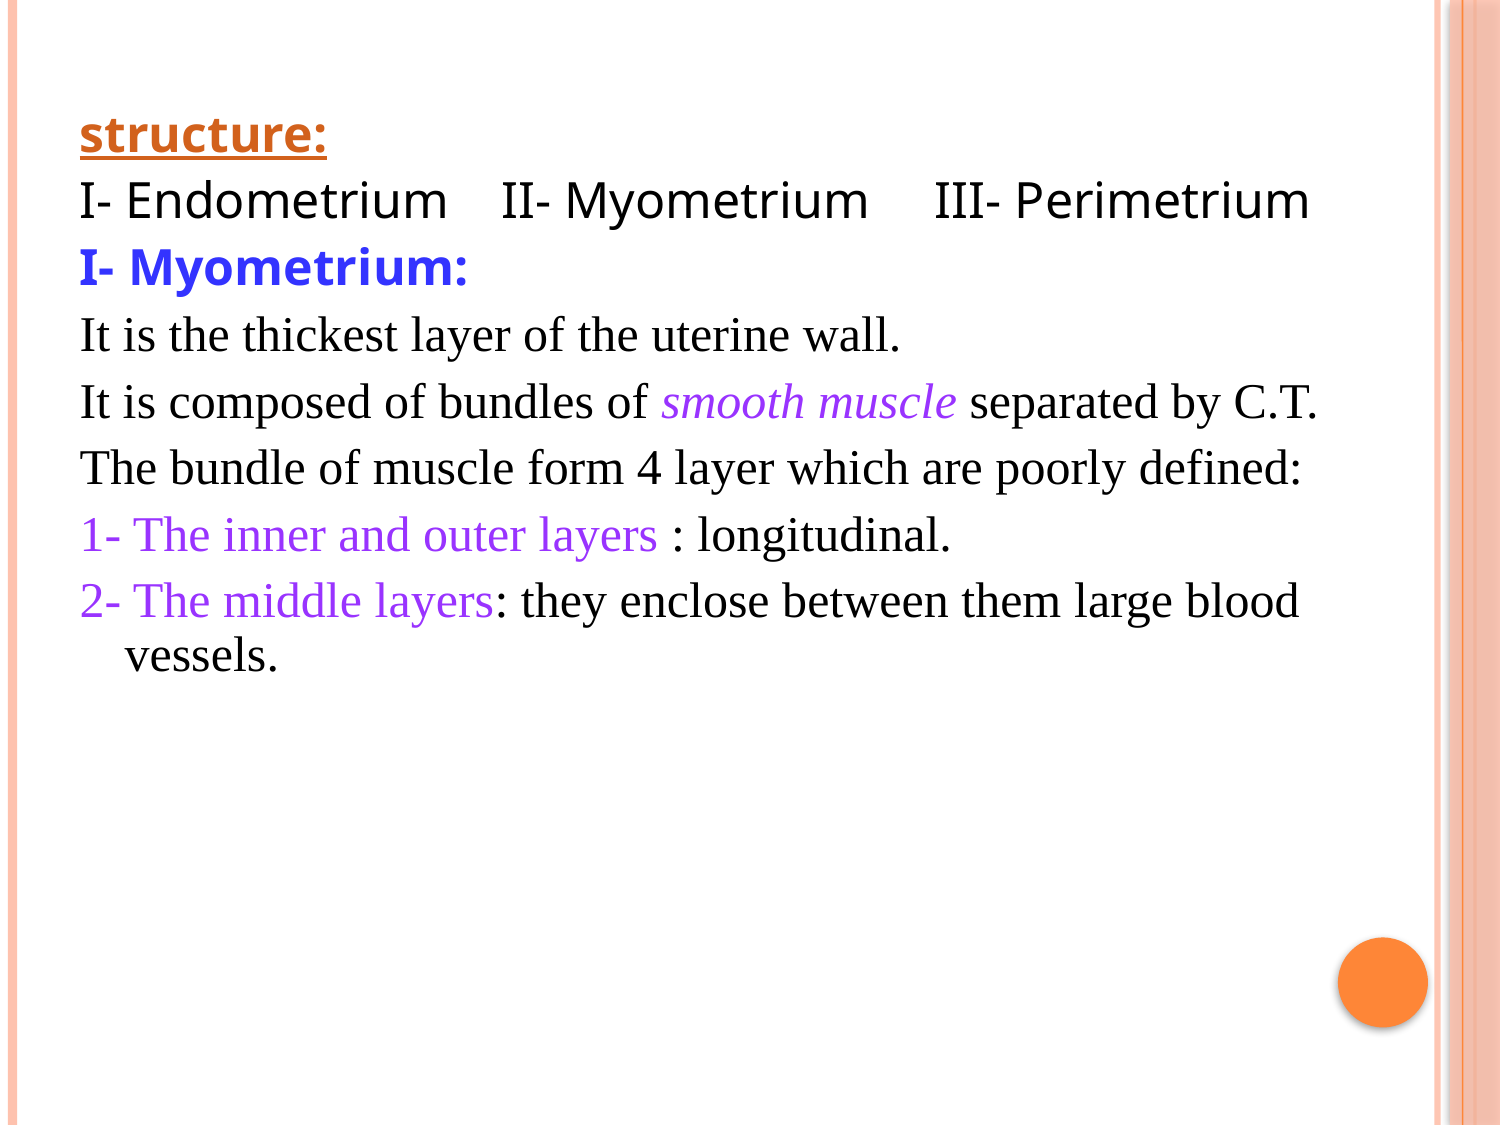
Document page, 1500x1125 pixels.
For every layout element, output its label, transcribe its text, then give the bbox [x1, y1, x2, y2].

list structure: I- Endometrium II- Myometrium III- Perimetrium I- Myometrium: It is the thickest layer of the uterine wall. It is composed of bundles of smooth muscle separated by C.T. The bundle of muscle form 4 layer which are poorly defined: 1- The inner and outer layers : longitudinal. 2- The middle layers: they enclose between them large blood vessels. [64, 101, 1376, 1125]
